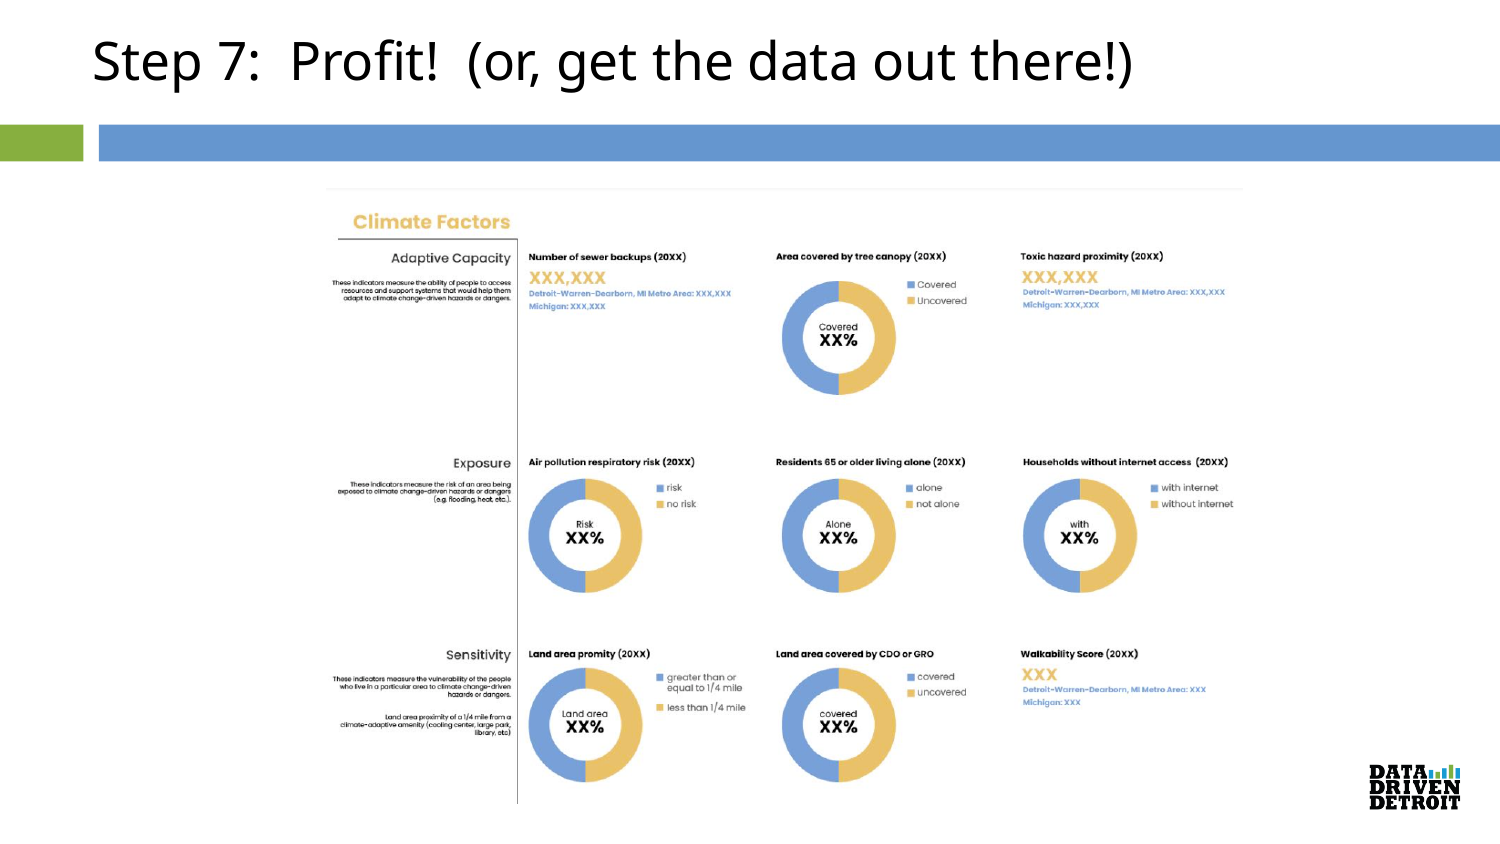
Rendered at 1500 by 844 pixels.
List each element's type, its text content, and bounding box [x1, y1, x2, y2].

title Step 7: Profit! (or, get the data out there!) [77, 12, 1476, 107]
picture [326, 188, 1243, 804]
picture [1351, 750, 1478, 824]
